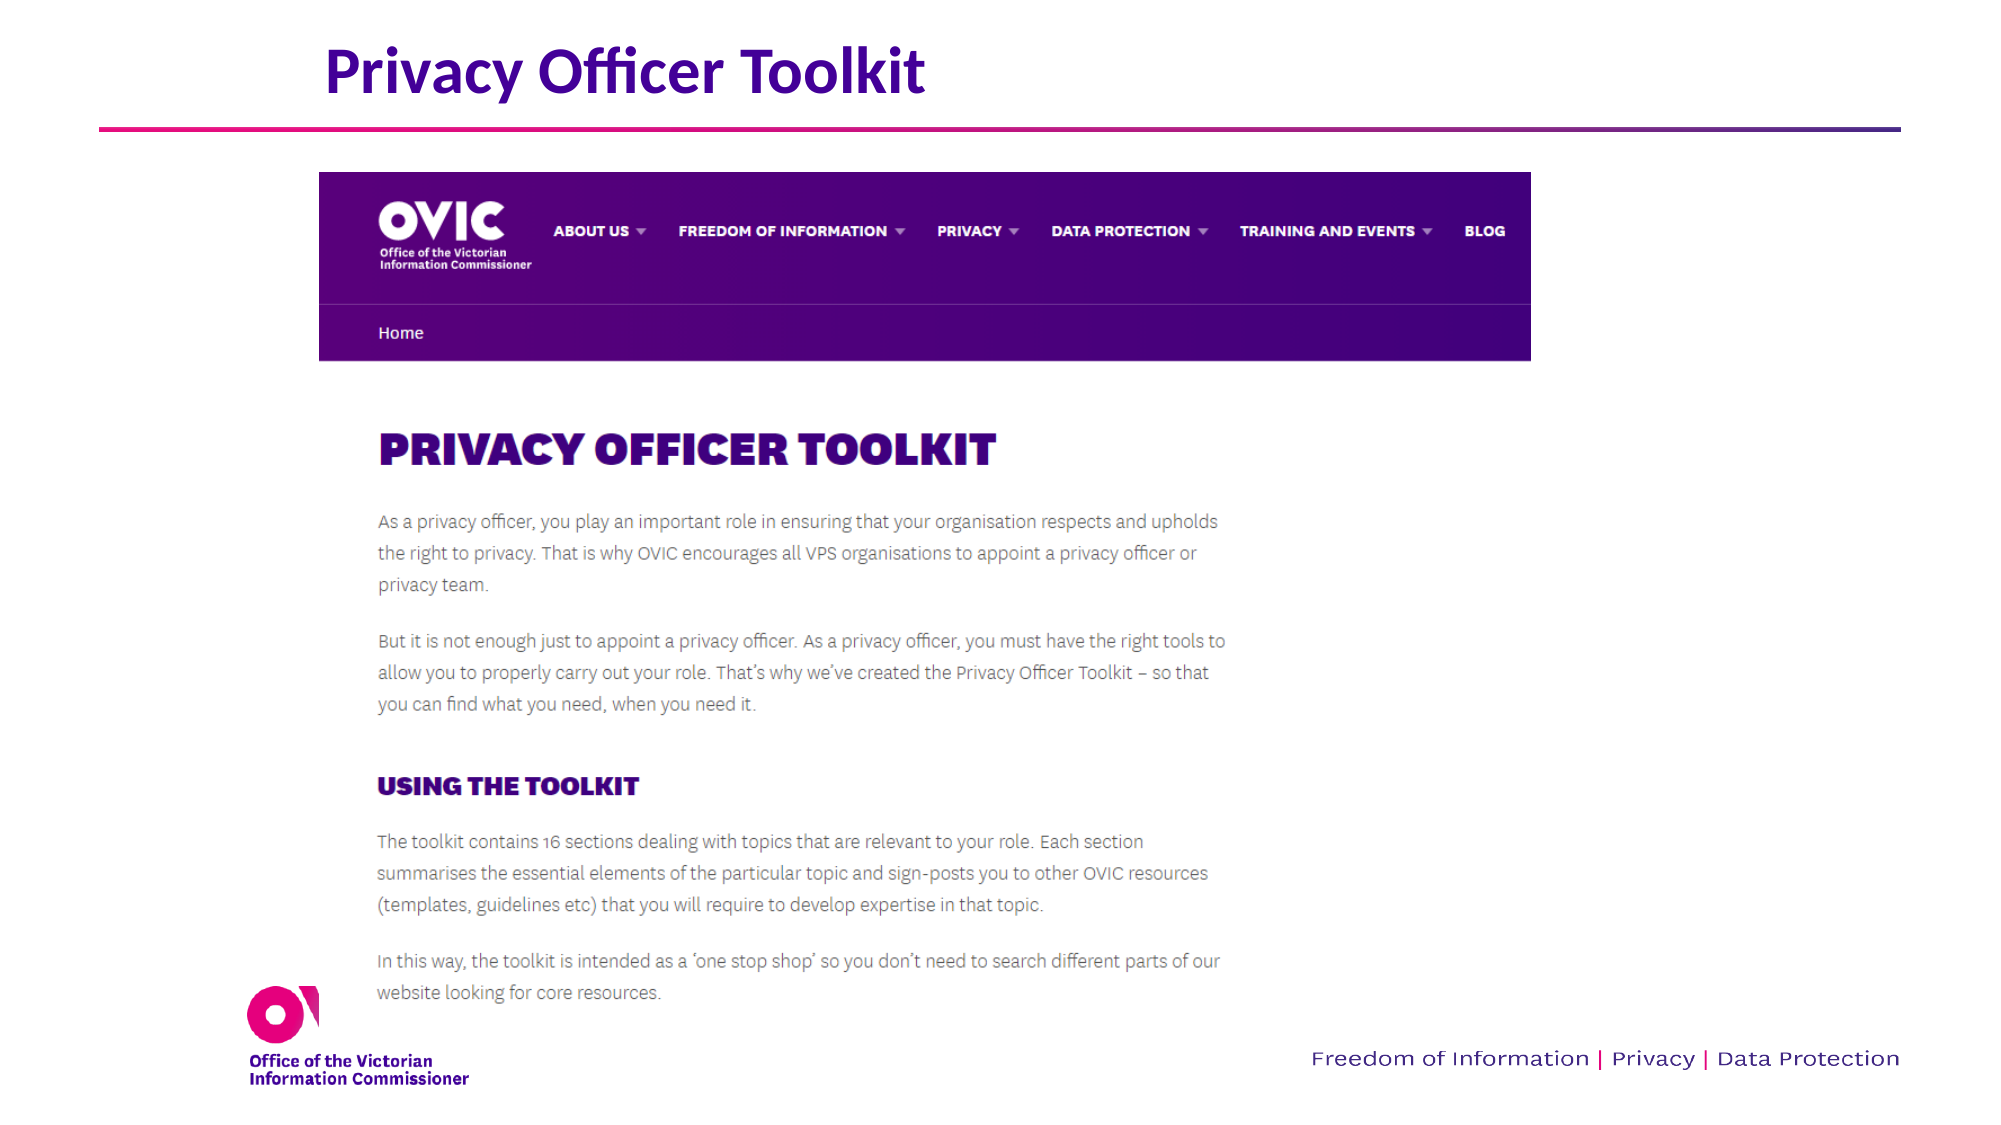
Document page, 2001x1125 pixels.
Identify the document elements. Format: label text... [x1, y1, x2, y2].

picture [247, 172, 1901, 1089]
title Privacy Officer Toolkit [325, 19, 1675, 111]
picture [99, 127, 1901, 132]
